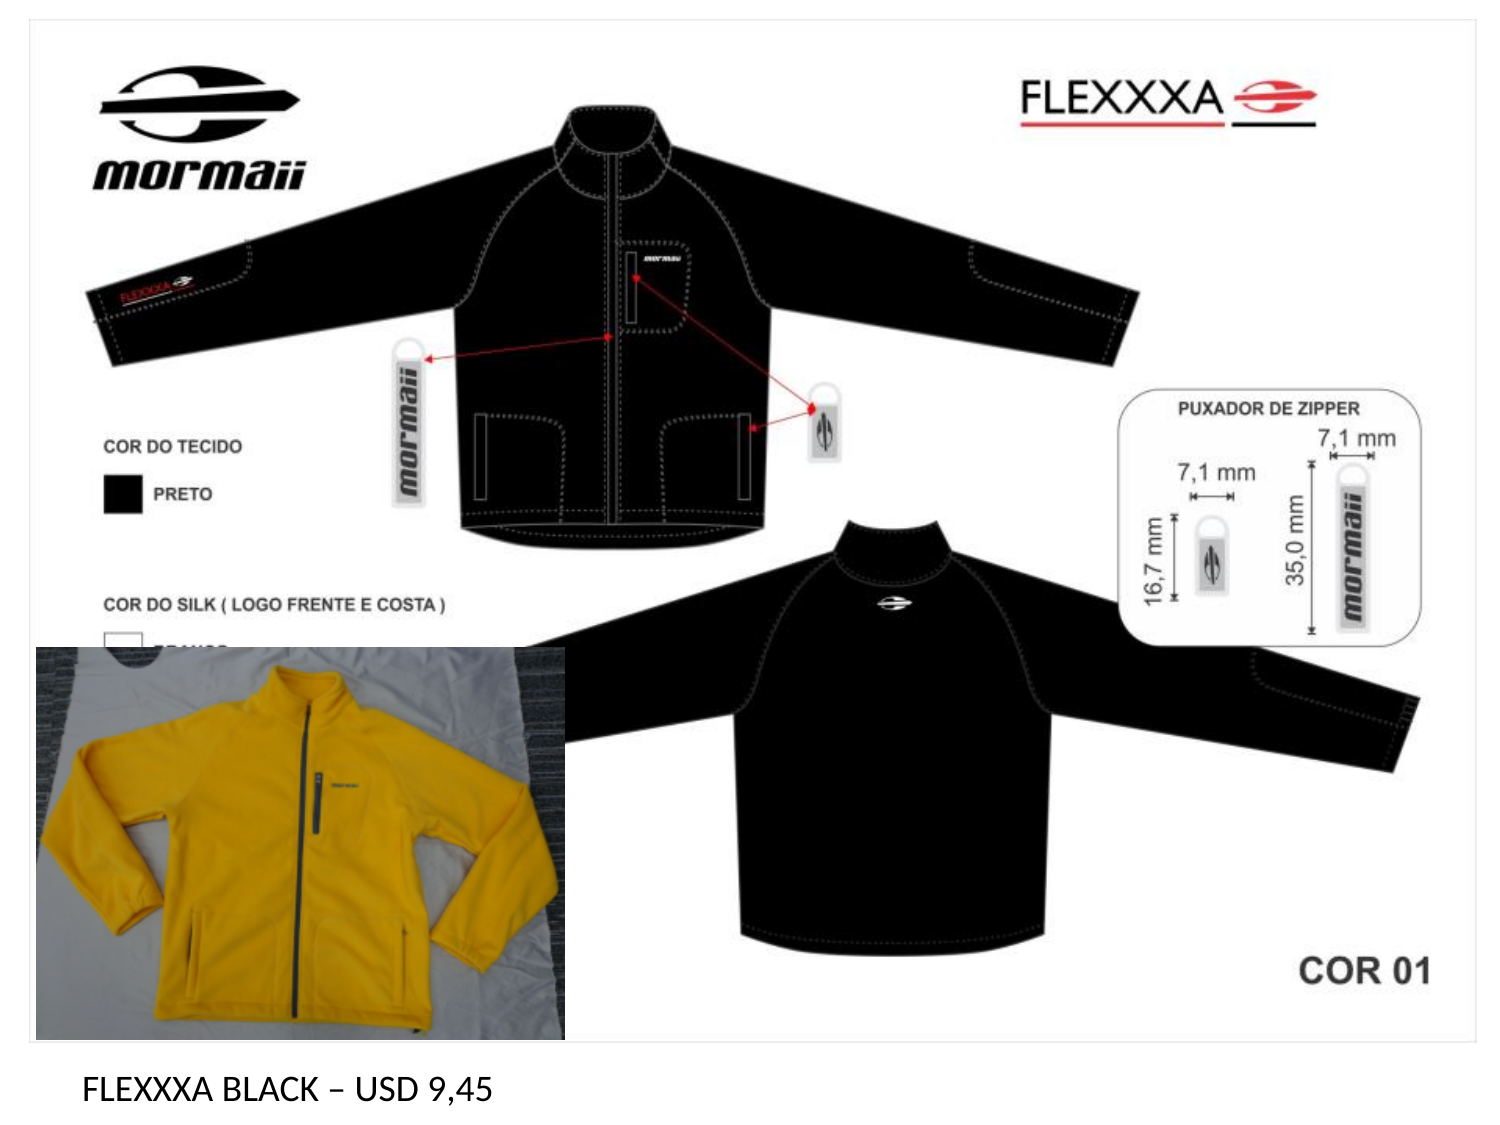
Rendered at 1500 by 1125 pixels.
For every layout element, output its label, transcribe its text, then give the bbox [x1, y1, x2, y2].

text_box FLEXXXA BLACK – USD 9,45 [67, 1057, 510, 1117]
picture [29, 18, 1477, 1043]
